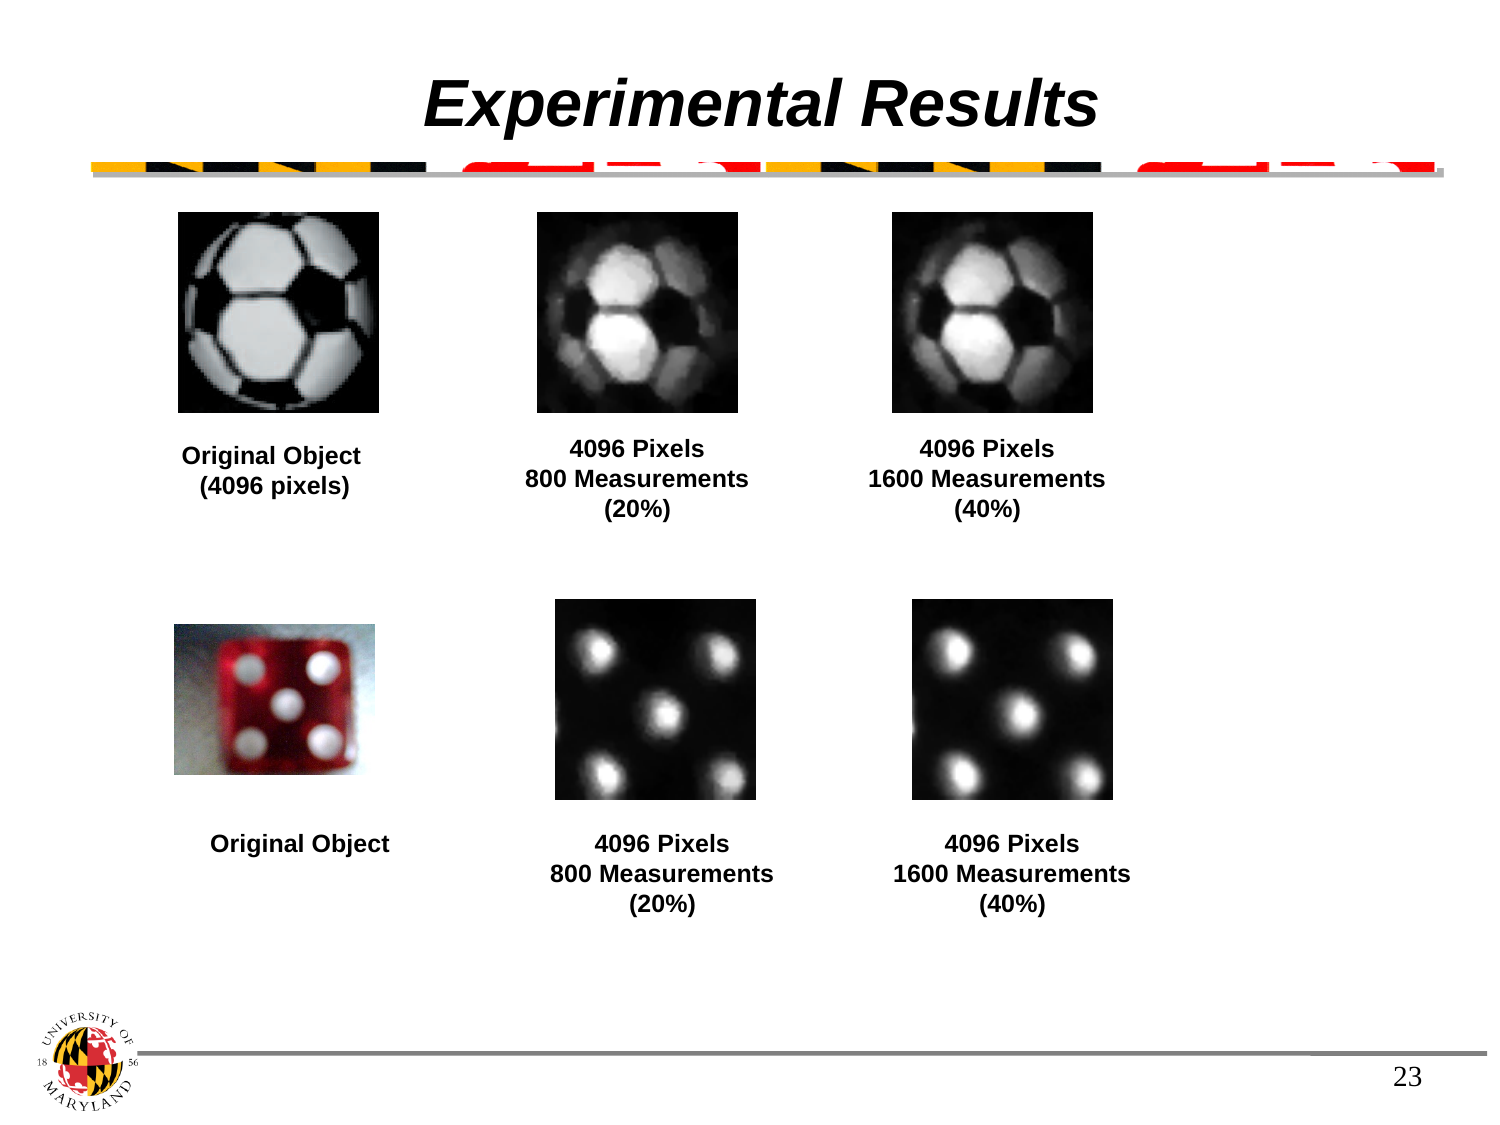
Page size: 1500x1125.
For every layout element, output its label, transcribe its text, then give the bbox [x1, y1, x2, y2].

title Experimental Results [87, 50, 1438, 150]
text_box Original Object [137, 820, 463, 866]
text_box 4096 Pixels 800 Measurements (20%) [474, 425, 800, 530]
picture [178, 212, 379, 413]
text_box 4096 Pixels 1600 Measurements (40%) [849, 820, 1175, 925]
picture [37, 1012, 138, 1111]
text_box 4096 Pixels 800 Measurements (20%) [500, 820, 825, 925]
text_box Original Object (4096 pixels) [112, 432, 438, 508]
picture [174, 624, 376, 776]
picture [892, 212, 1093, 413]
picture [537, 212, 738, 413]
picture [912, 599, 1113, 801]
picture [554, 599, 756, 801]
text_box 4096 Pixels 1600 Measurements (40%) [825, 425, 1150, 530]
picture [87, 162, 1437, 172]
